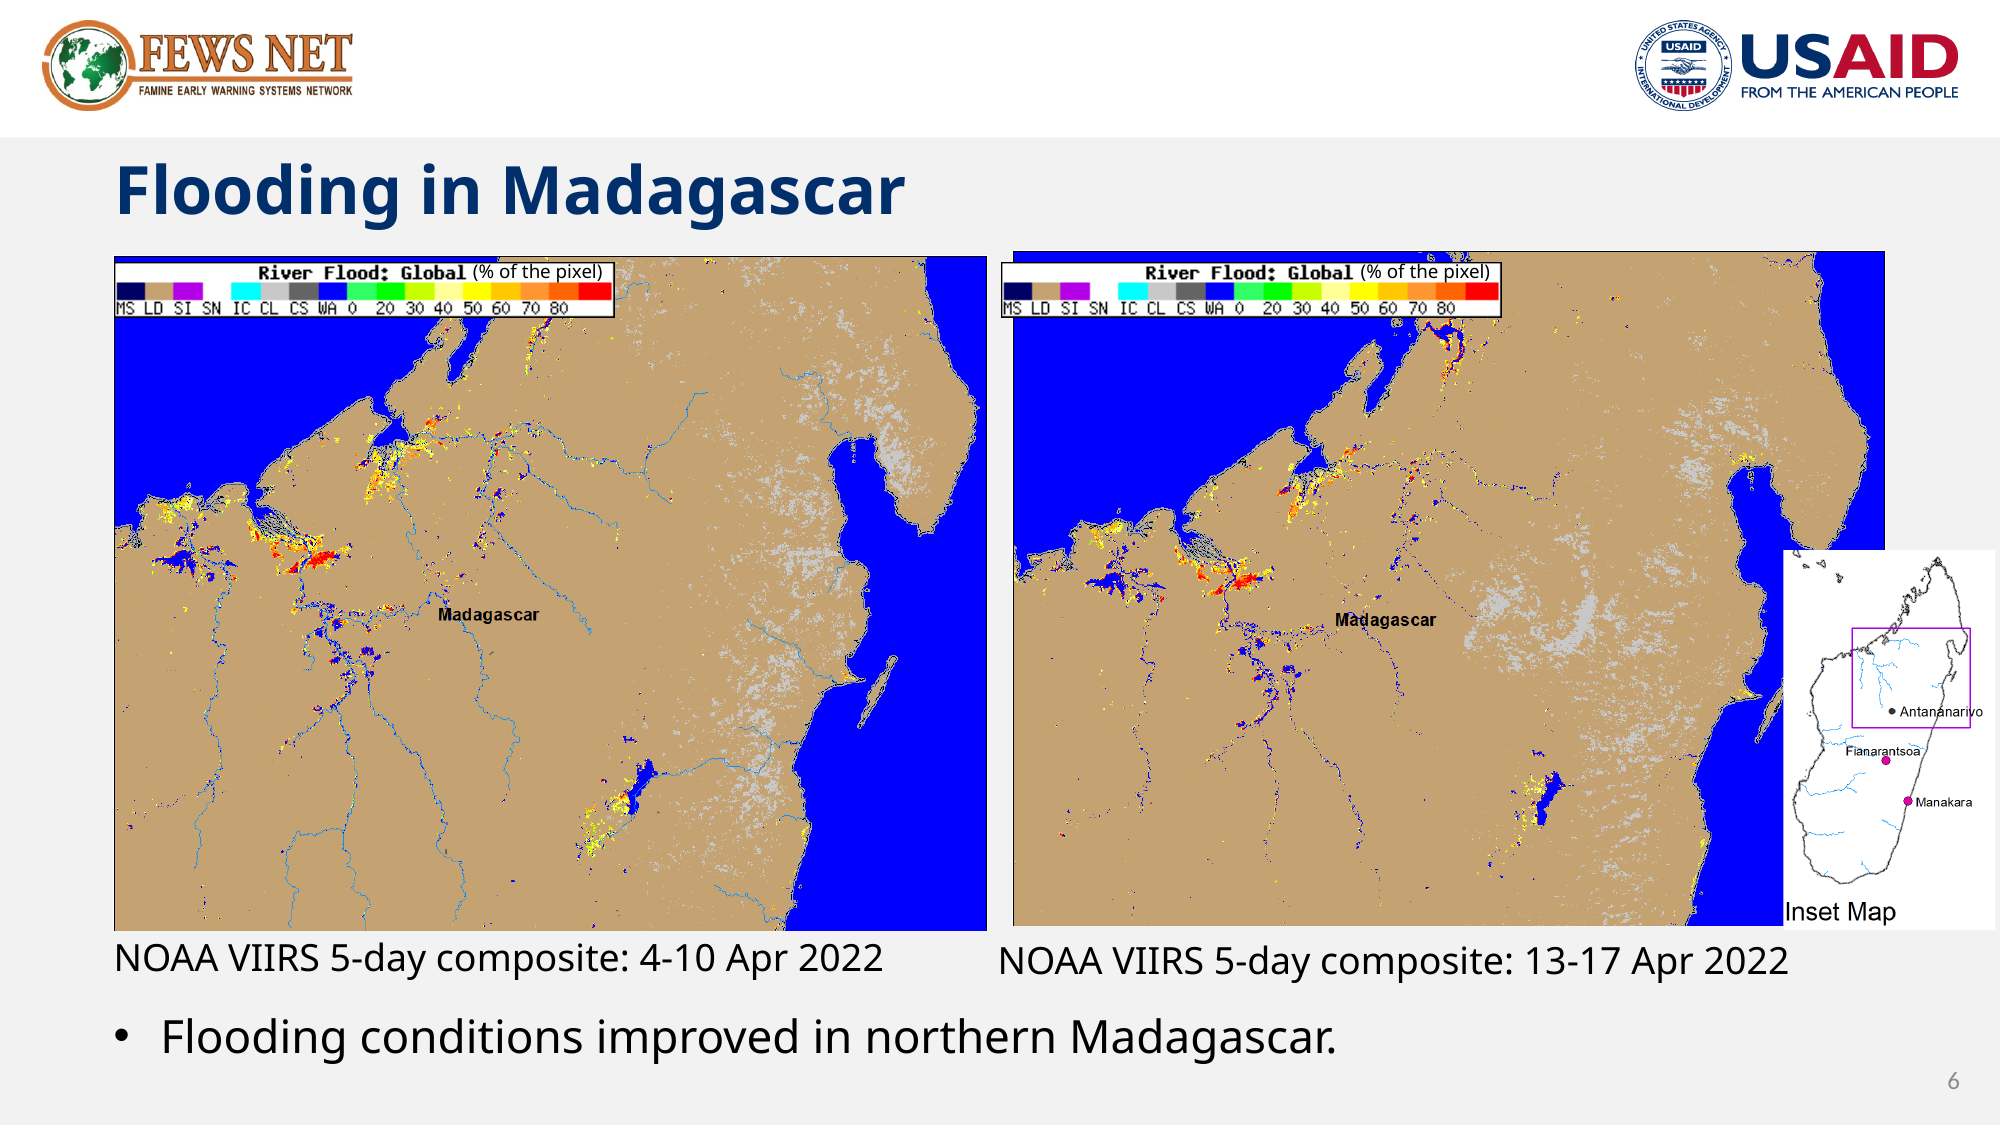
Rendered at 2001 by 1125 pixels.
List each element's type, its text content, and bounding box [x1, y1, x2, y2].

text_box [1001, 252, 1503, 318]
text_box NOAA VIIRS 5-day composite: 13-17 Apr 2022 [982, 929, 1863, 990]
picture [1012, 250, 1996, 931]
text_box Flooding conditions improved in northern Madagascar. [98, 1000, 1818, 1070]
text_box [113, 252, 615, 318]
picture [1635, 20, 1958, 111]
picture [113, 255, 988, 931]
title Flooding in Madagascar [99, 127, 1900, 248]
picture [42, 20, 353, 111]
text_box NOAA VIIRS 5-day composite: 4-10 Apr 2022 [98, 926, 979, 987]
